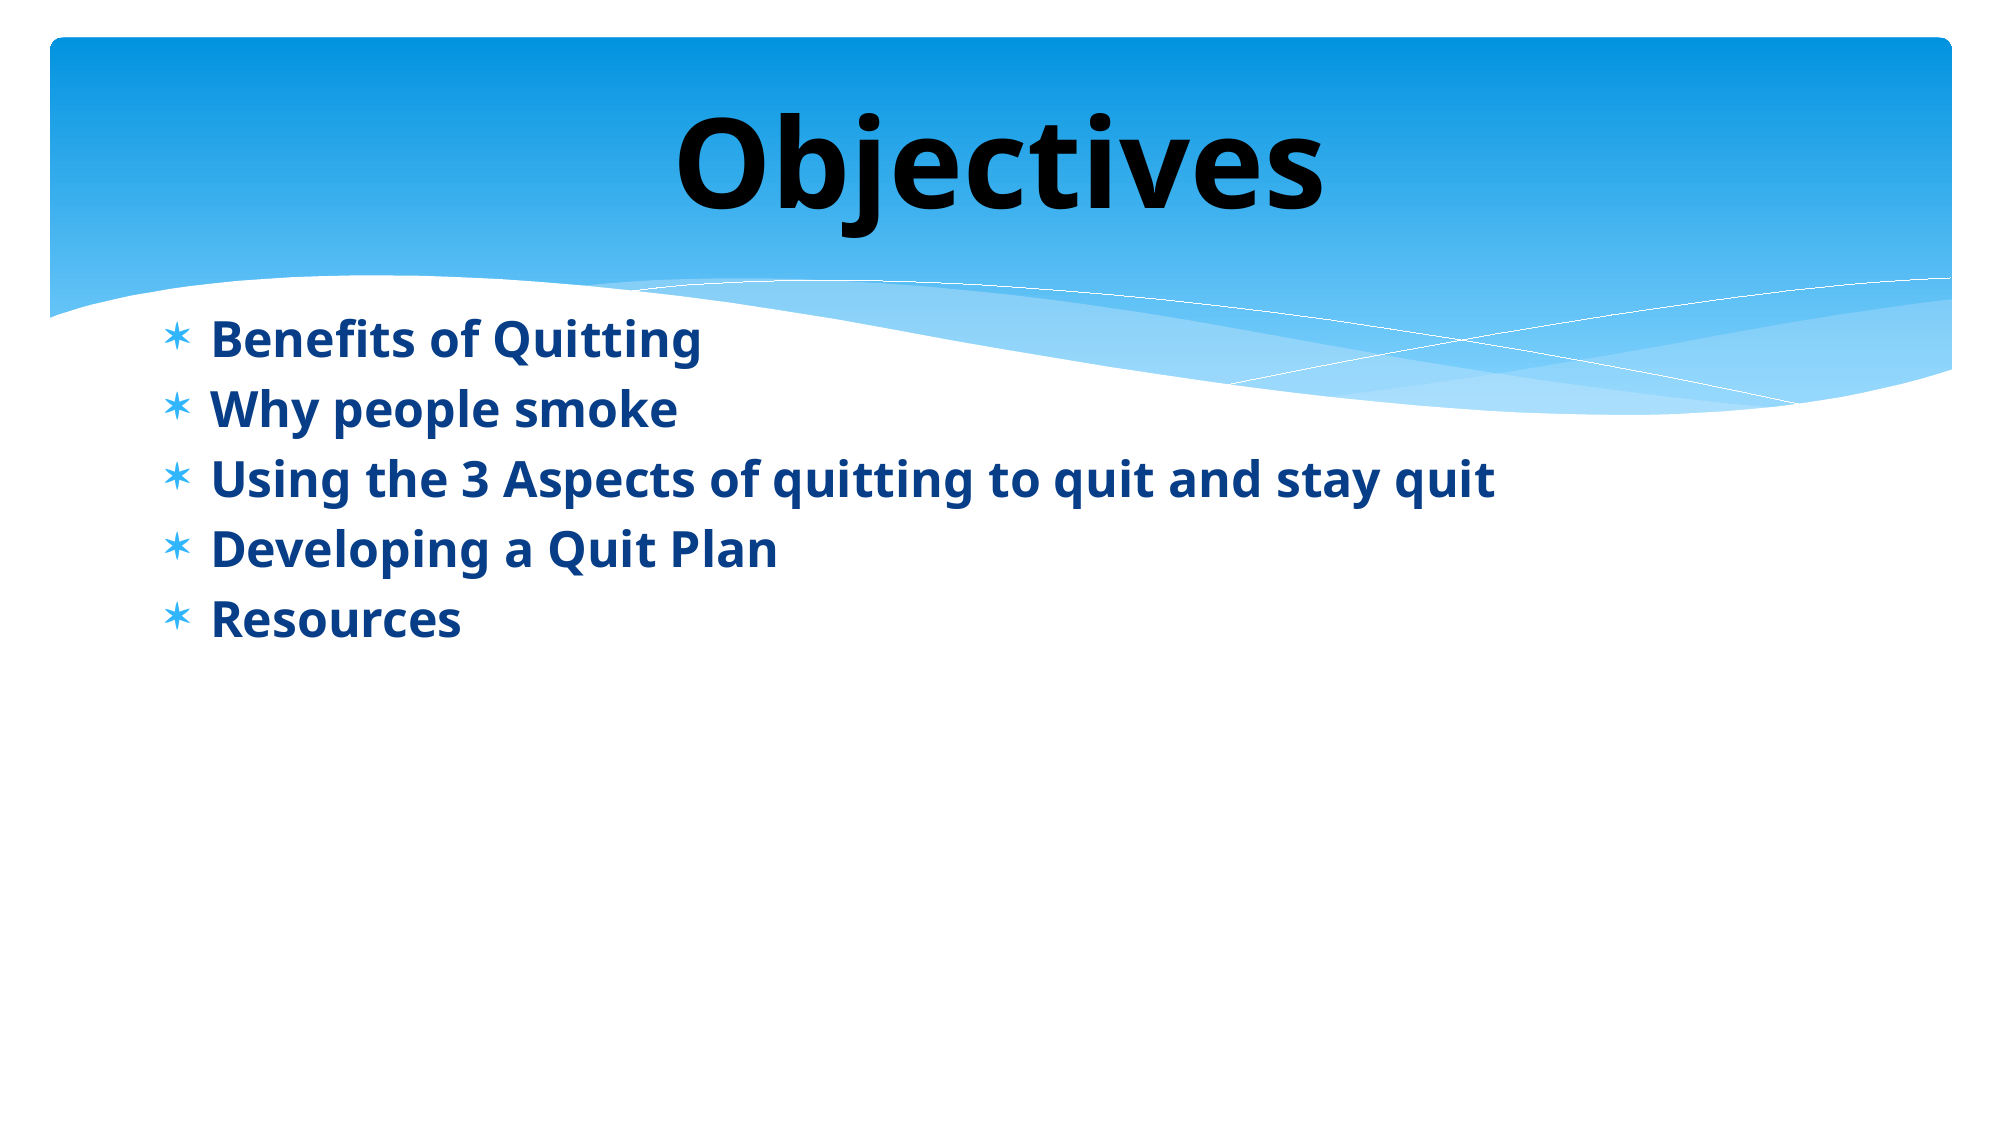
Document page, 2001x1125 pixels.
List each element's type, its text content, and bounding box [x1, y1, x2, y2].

list Benefits of Quitting Why people smoke Using the 3 Aspects of quitting to quit and stay quit Developing a Quit Plan Resources [150, 299, 1875, 976]
title Objectives [99, 55, 1900, 261]
